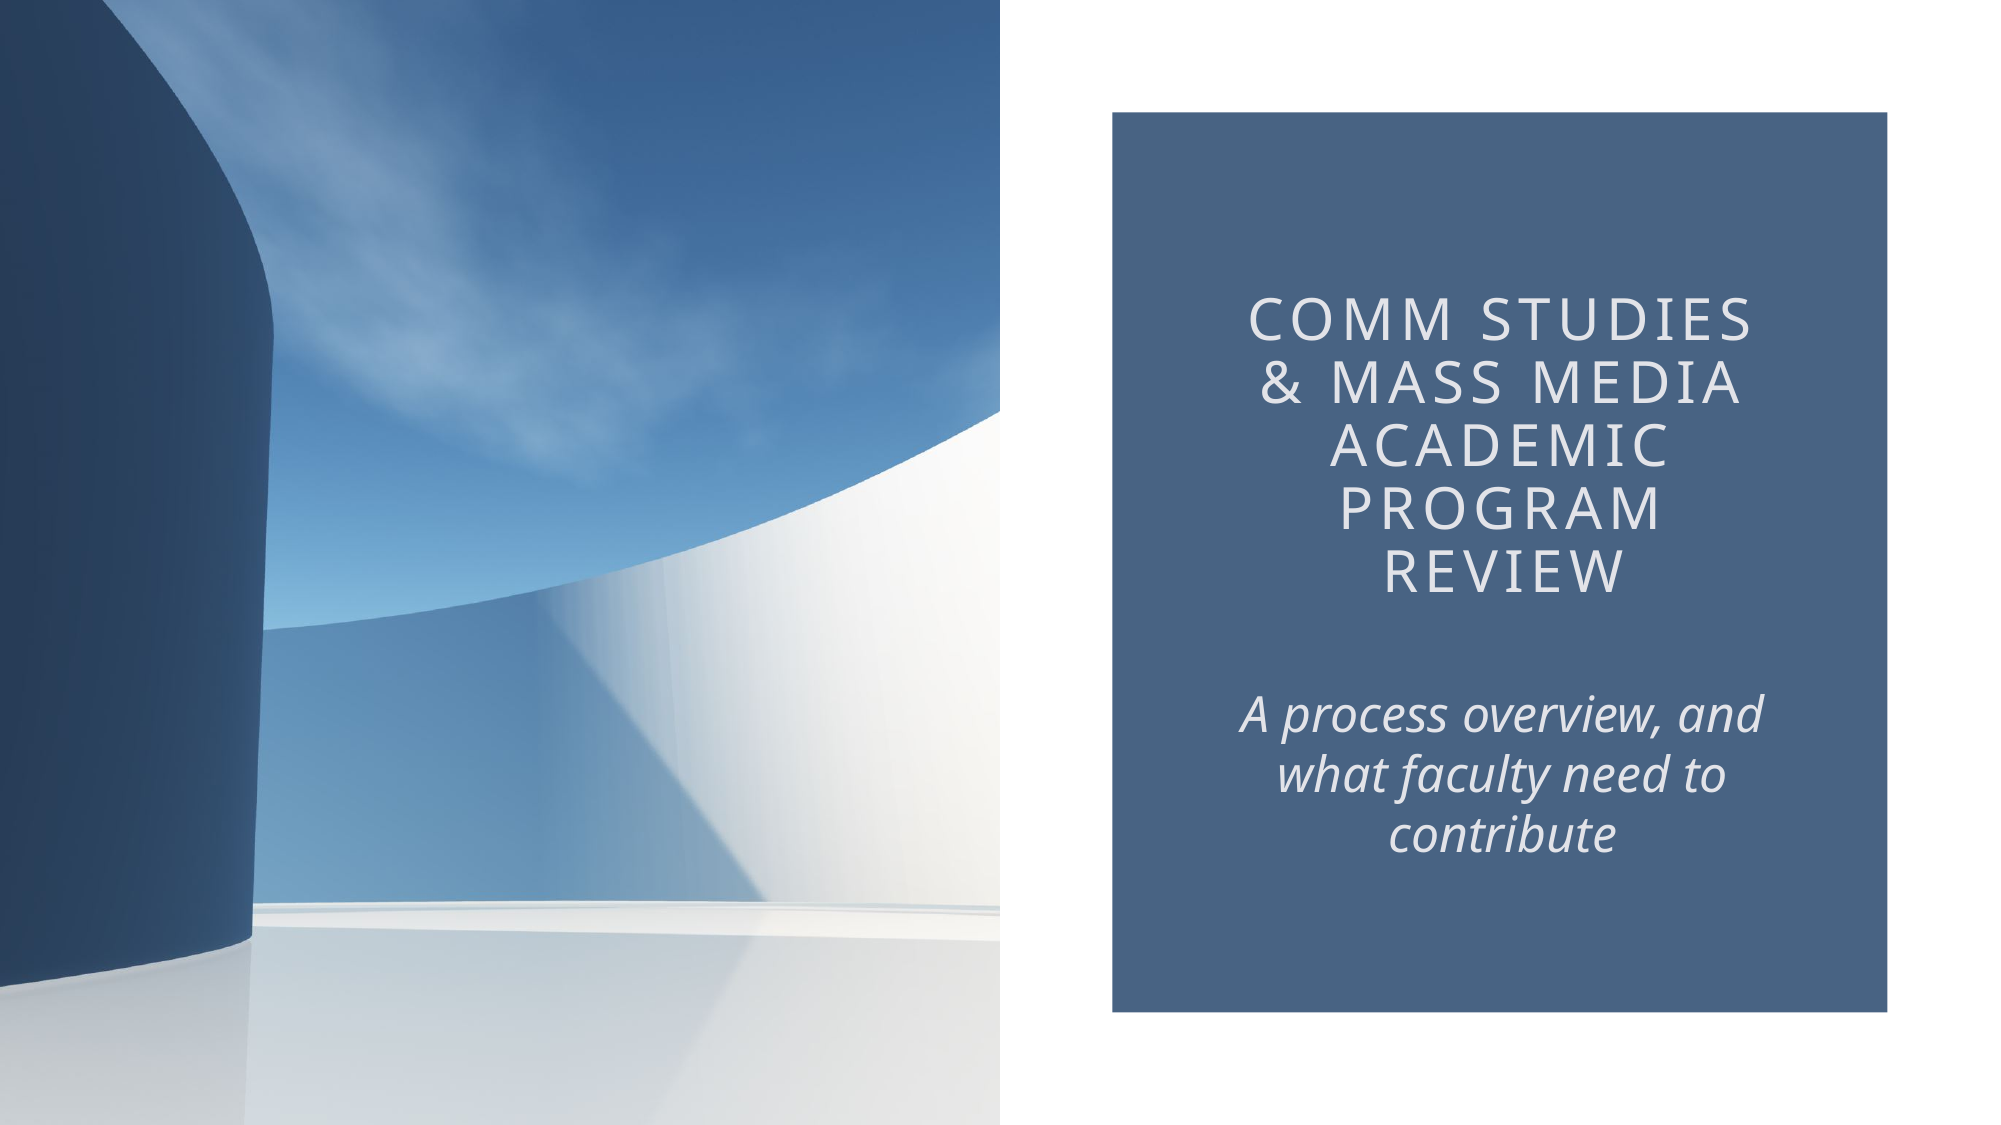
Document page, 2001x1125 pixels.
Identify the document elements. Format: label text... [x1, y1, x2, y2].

subtitle A process overview, and what faculty need to contribute [1224, 675, 1782, 900]
title Comm Studies & Mass Media Academic Program Review [1224, 224, 1782, 613]
text_box [1111, 111, 1888, 1013]
picture [0, 0, 1000, 1125]
text_box [1000, 0, 2000, 1125]
